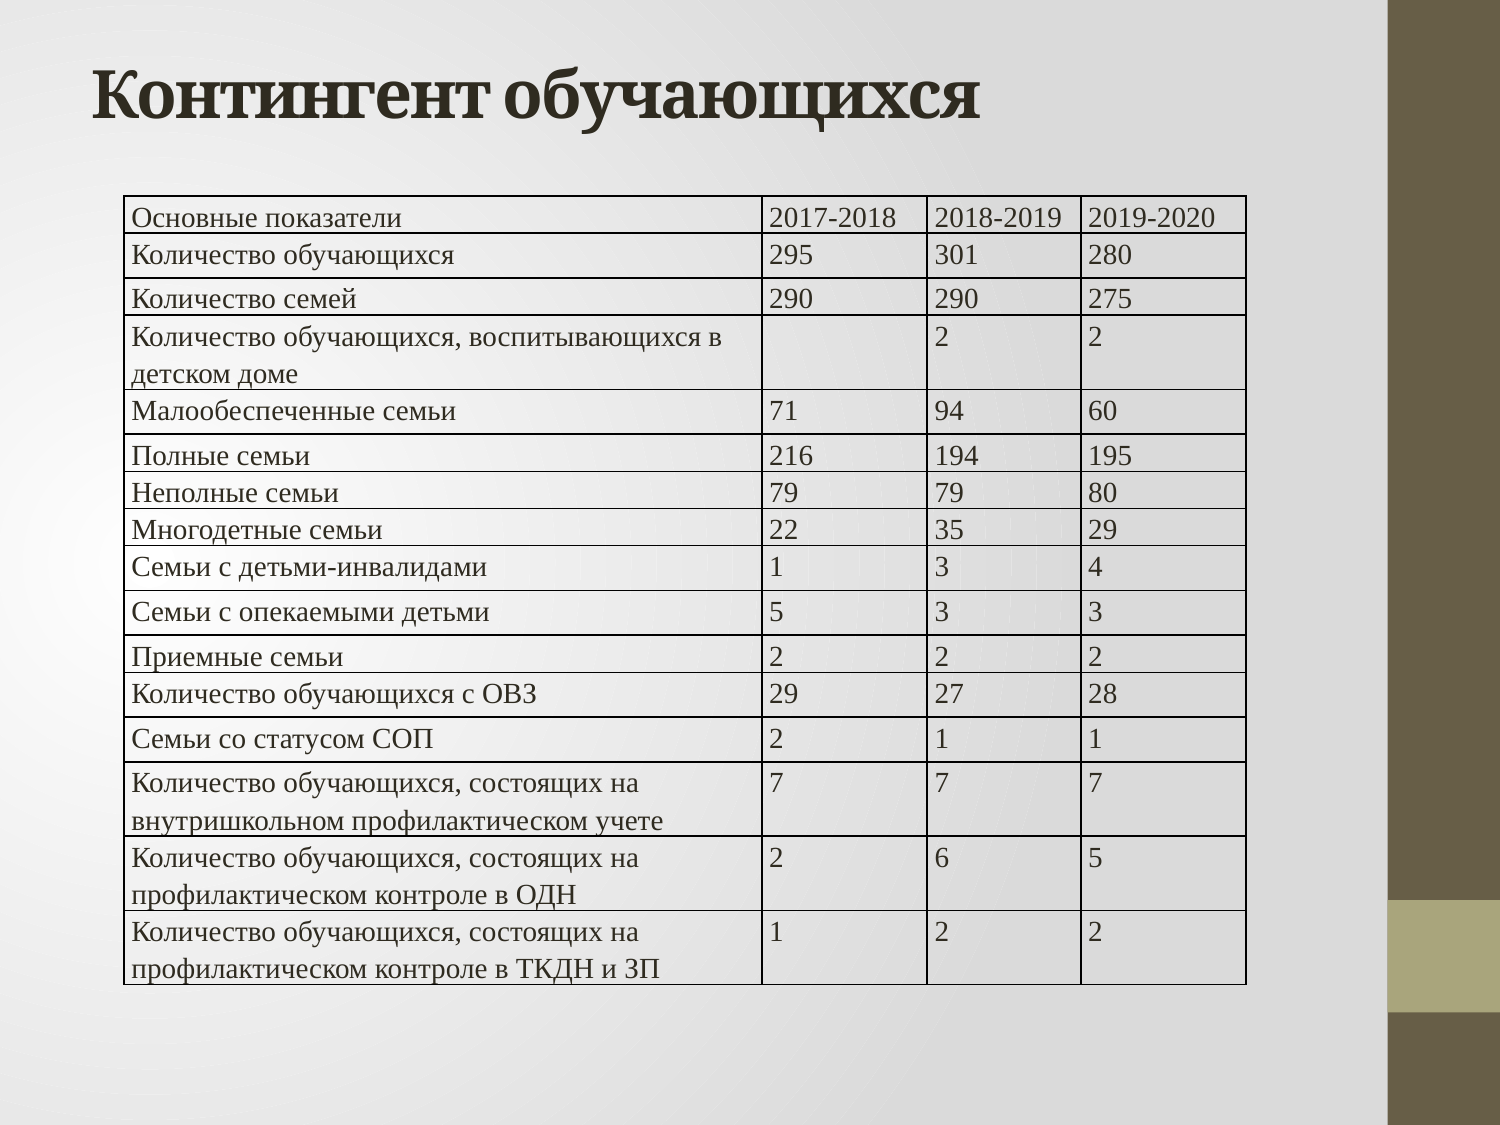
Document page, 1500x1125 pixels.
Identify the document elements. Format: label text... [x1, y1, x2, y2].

table_cell 290 [928, 279, 1080, 314]
table_cell 6 [928, 837, 1080, 910]
table_cell 7 [928, 763, 1080, 835]
table_cell Семьи со статусом СОП [125, 718, 761, 761]
table_cell 60 [1082, 390, 1245, 433]
table_cell Малообеспеченные семьи [125, 390, 761, 433]
table_cell 2 [928, 911, 1080, 984]
table_cell 28 [1082, 673, 1245, 716]
table_cell Количество обучающихся, состоящих на профилактическом контроле в ОДН [125, 837, 761, 910]
table_cell 7 [1082, 763, 1245, 835]
table_cell 71 [763, 390, 926, 433]
table_cell 80 [1082, 472, 1245, 508]
table_cell Многодетные семьи [125, 509, 761, 545]
table_cell 4 [1082, 546, 1245, 590]
table_cell 7 [763, 763, 926, 835]
table_cell 1 [763, 911, 926, 984]
table_cell 195 [1082, 435, 1245, 471]
table_cell 280 [1082, 234, 1245, 277]
table_cell Семьи с детьми-инвалидами [125, 546, 761, 590]
table_cell Семьи с опекаемыми детьми [125, 591, 761, 634]
table_cell 3 [928, 546, 1080, 590]
table_cell Количество семей [125, 279, 761, 314]
table_cell 216 [763, 435, 926, 471]
table_cell 1 [1082, 718, 1245, 761]
table_cell 2 [1082, 316, 1245, 389]
table_cell 2 [763, 636, 926, 672]
table_cell 3 [1082, 591, 1245, 634]
table_cell 194 [928, 435, 1080, 471]
table_cell Приемные семьи [125, 636, 761, 672]
table_cell 275 [1082, 279, 1245, 314]
table_cell 79 [763, 472, 926, 508]
table_header 2017-2018 [763, 197, 926, 232]
table_cell 3 [928, 591, 1080, 634]
table_cell 2 [1082, 636, 1245, 672]
table_cell 2 [763, 837, 926, 910]
table_cell Количество обучающихся, воспитывающихся в детском доме [125, 316, 761, 389]
table_cell 301 [928, 234, 1080, 277]
table_cell 35 [928, 509, 1080, 545]
table_cell 94 [928, 390, 1080, 433]
table_header Основные показатели [125, 197, 761, 232]
table_cell 5 [763, 591, 926, 634]
table_cell 290 [763, 279, 926, 314]
table_cell Количество обучающихся с ОВЗ [125, 673, 761, 716]
title Контингент обучающихся [76, 0, 1327, 186]
table_cell 1 [928, 718, 1080, 761]
table_cell 79 [928, 472, 1080, 508]
table_cell 1 [763, 546, 926, 590]
table_cell 27 [928, 673, 1080, 716]
table_header 2018-2019 [928, 197, 1080, 232]
table_cell Количество обучающихся, состоящих на профилактическом контроле в ТКДН и ЗП [125, 911, 761, 984]
table_cell Количество обучающихся [125, 234, 761, 277]
table_cell Неполные семьи [125, 472, 761, 508]
table_cell 2 [763, 718, 926, 761]
table_header 2019-2020 [1082, 197, 1245, 232]
table_cell 2 [928, 636, 1080, 672]
table_cell 29 [763, 673, 926, 716]
table_cell [763, 316, 926, 389]
table_cell 295 [763, 234, 926, 277]
table_cell 2 [1082, 911, 1245, 984]
table_cell Полные семьи [125, 435, 761, 471]
table_cell 2 [928, 316, 1080, 389]
table_cell Количество обучающихся, состоящих на внутришкольном профилактическом учете [125, 763, 761, 835]
table_cell 22 [763, 509, 926, 545]
table_cell 29 [1082, 509, 1245, 545]
table_cell 5 [1082, 837, 1245, 910]
